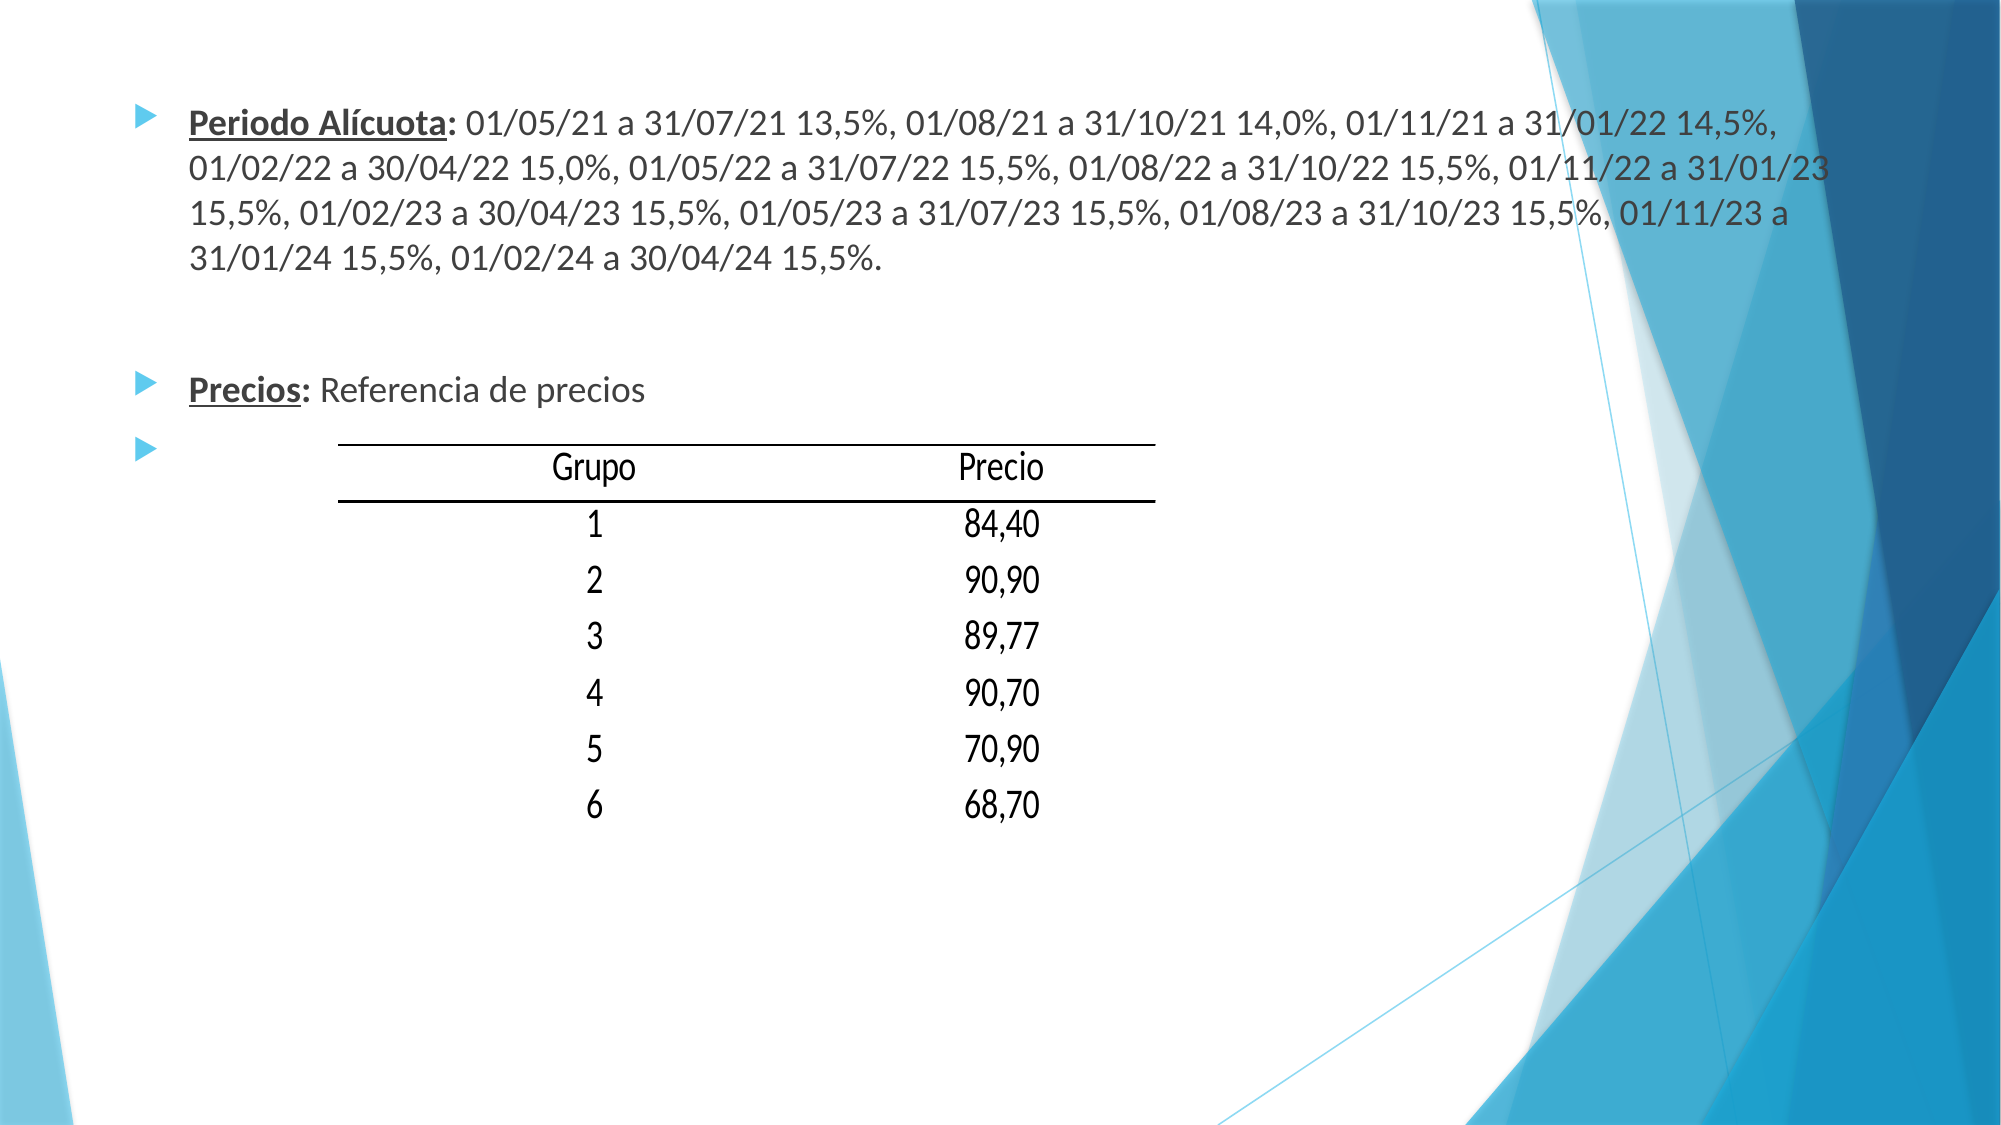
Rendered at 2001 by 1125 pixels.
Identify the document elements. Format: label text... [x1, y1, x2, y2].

list Periodo Alícuota: 01/05/21 a 31/07/21 13,5%, 01/08/21 a 31/10/21 14,0%, 01/11/21 a 31/01/22 14,5%, 01/02/22 a 30/04/22 15,0%, 01/05/22 a 31/07/22 15,5%, 01/08/22 a 31/10/22 15,5%, 01/11/22 a 31/01/23 15,5%, 01/02/23 a 30/04/23 15,5%, 01/05/23 a 31/07/23 15,5%, 01/08/23 a 31/10/23 15,5%, 01/11/23 a 31/01/24 15,5%, 01/02/24 a 30/04/24 15,5%. Precios: Referencia de precios [117, 90, 1907, 1055]
picture [337, 443, 1158, 842]
